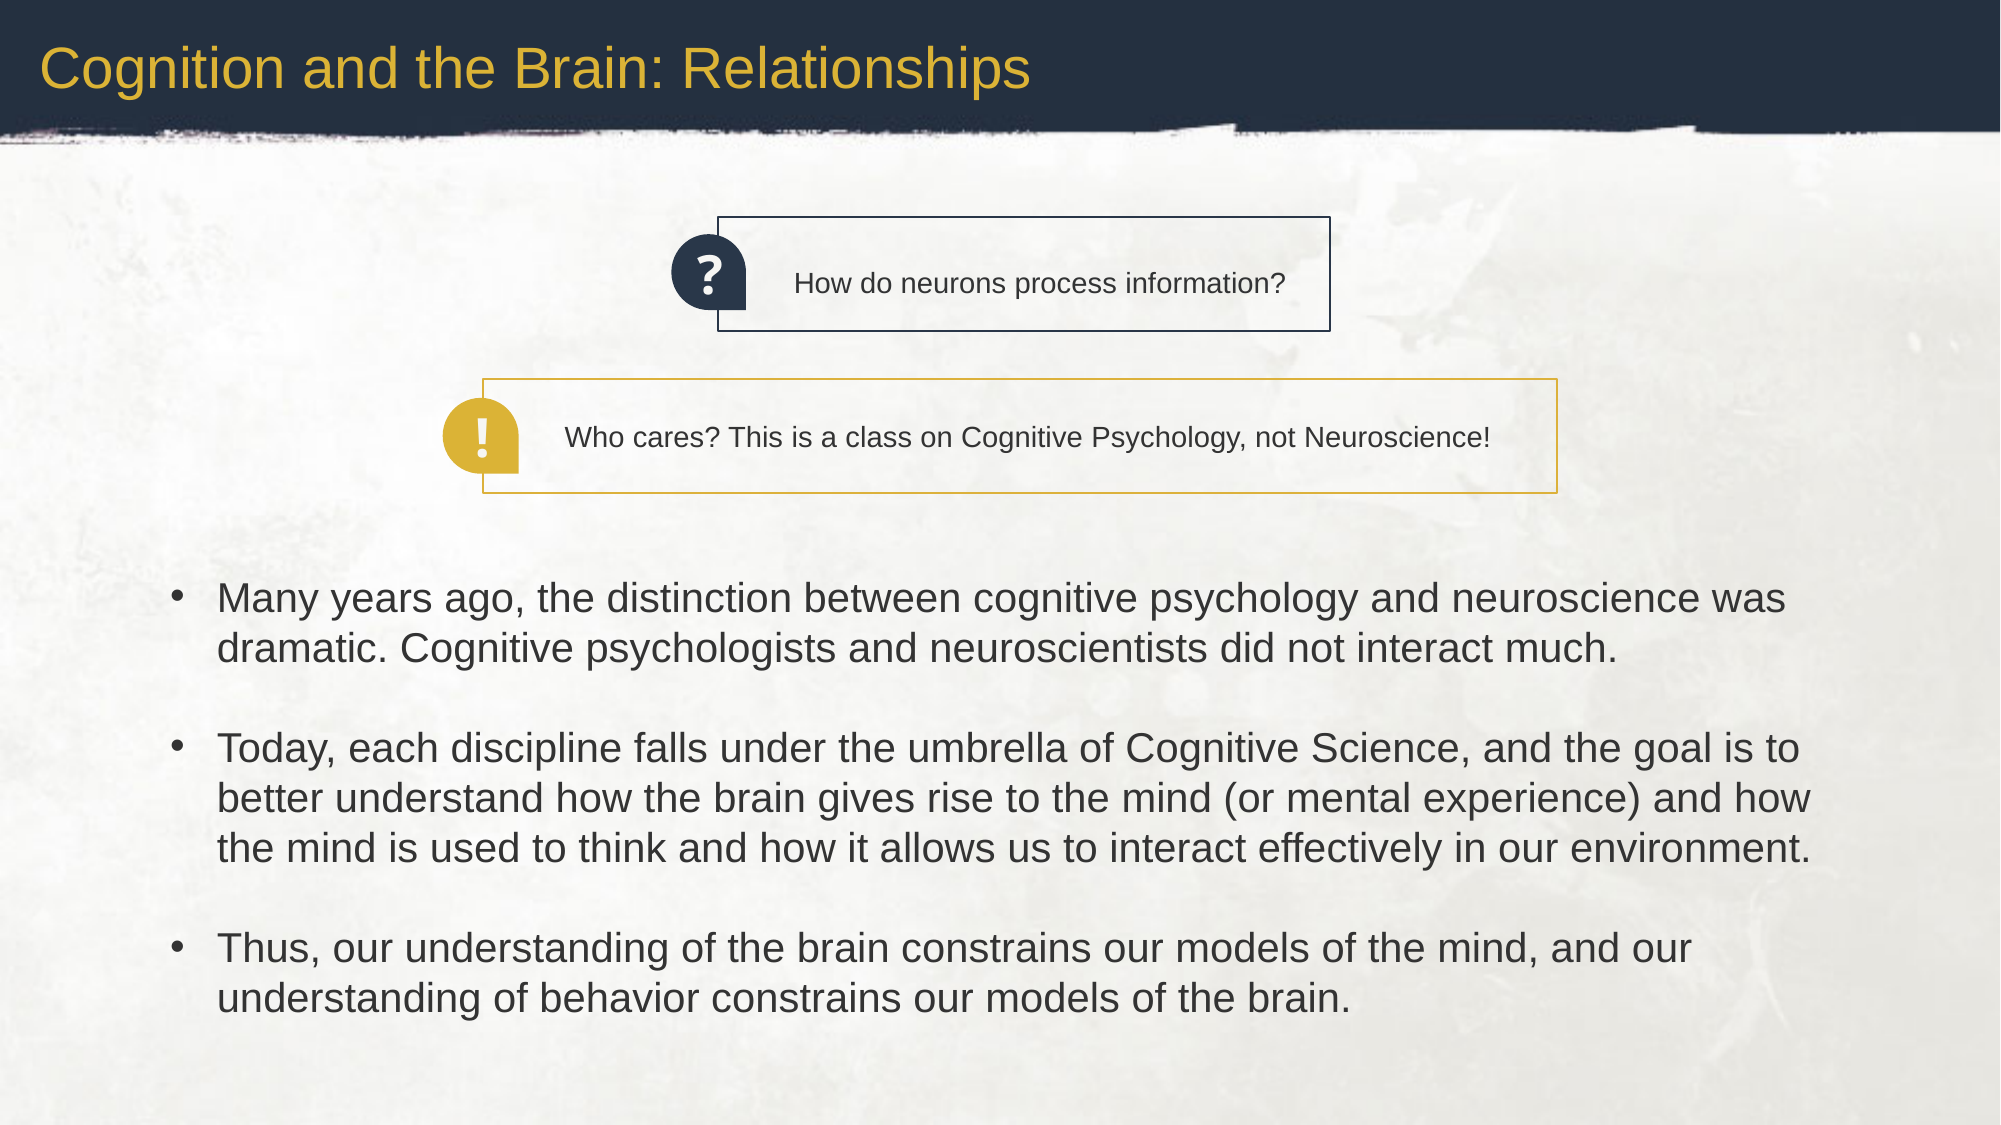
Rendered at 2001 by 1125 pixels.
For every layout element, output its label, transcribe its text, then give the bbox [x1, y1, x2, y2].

list Cognition and the Brain: Relationships [24, 2, 1975, 129]
picture [0, 0, 2001, 1125]
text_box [669, 216, 1331, 331]
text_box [442, 378, 1558, 494]
text_box Many years ago, the distinction between cognitive psychology and neuroscience was dramatic. Cognitive psychologists and neuroscientists did not interact much. Today, each discipline falls under the umbrella of Cognitive Science, and the goal is to better understand how the brain gives rise to the mind (or mental experience) and how the mind is used to think and how it allows us to interact effectively in our environment. Thus, our understanding of the brain constrains our models of the mind, and our understanding of behavior constrains our models of the brain. [155, 563, 1845, 1028]
